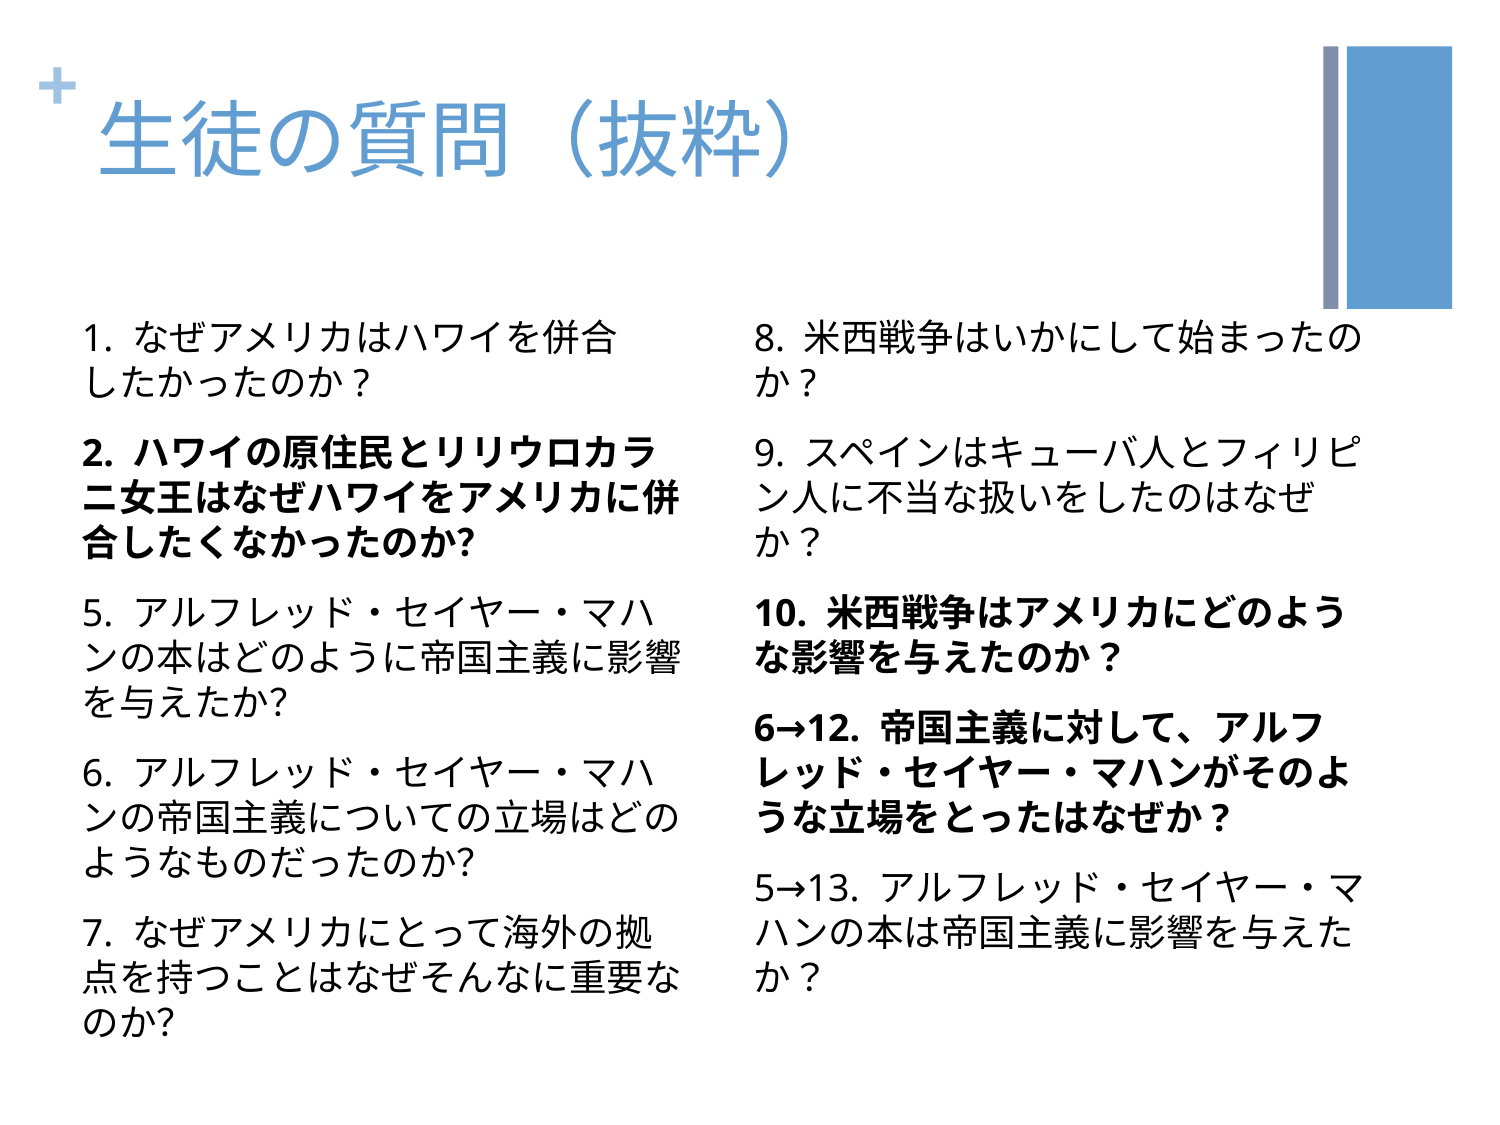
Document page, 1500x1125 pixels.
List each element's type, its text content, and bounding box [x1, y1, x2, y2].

list 1. なぜアメリカはハワイを併合 したかったのか? 2. ハワイの原住民とリリウロカラニ女王はなぜハワイをアメリカに併合したくなかったのか？ 5. アルフレッド・セイヤー・マハンの本はどのように帝国主義に影響を与えたか？ 6. アルフレッド・セイヤー・マハンの帝国主義についての立場はどのようなものだったのか？ 7. なぜアメリカにとって海外の拠点を持つことはなぜそんなに重要なのか？ [66, 306, 702, 1081]
text_box 8. 米西戦争はいかにして始まったのか? 9. スペインはキューバ人とフィリピン人に不当な扱いをしたのはなぜか？ 10. 米西戦争はアメリカにどのような影響を与えたのか？ 6→12. 帝国主義に対して、アルフレッド・セイヤー・マハンがそのような立場をとったはなぜか? 5→13. アルフレッド・セイヤー・マハンの本は帝国主義に影響を与えたか？ [738, 306, 1382, 993]
title 生徒の質問（抜粋） [81, 79, 1322, 263]
